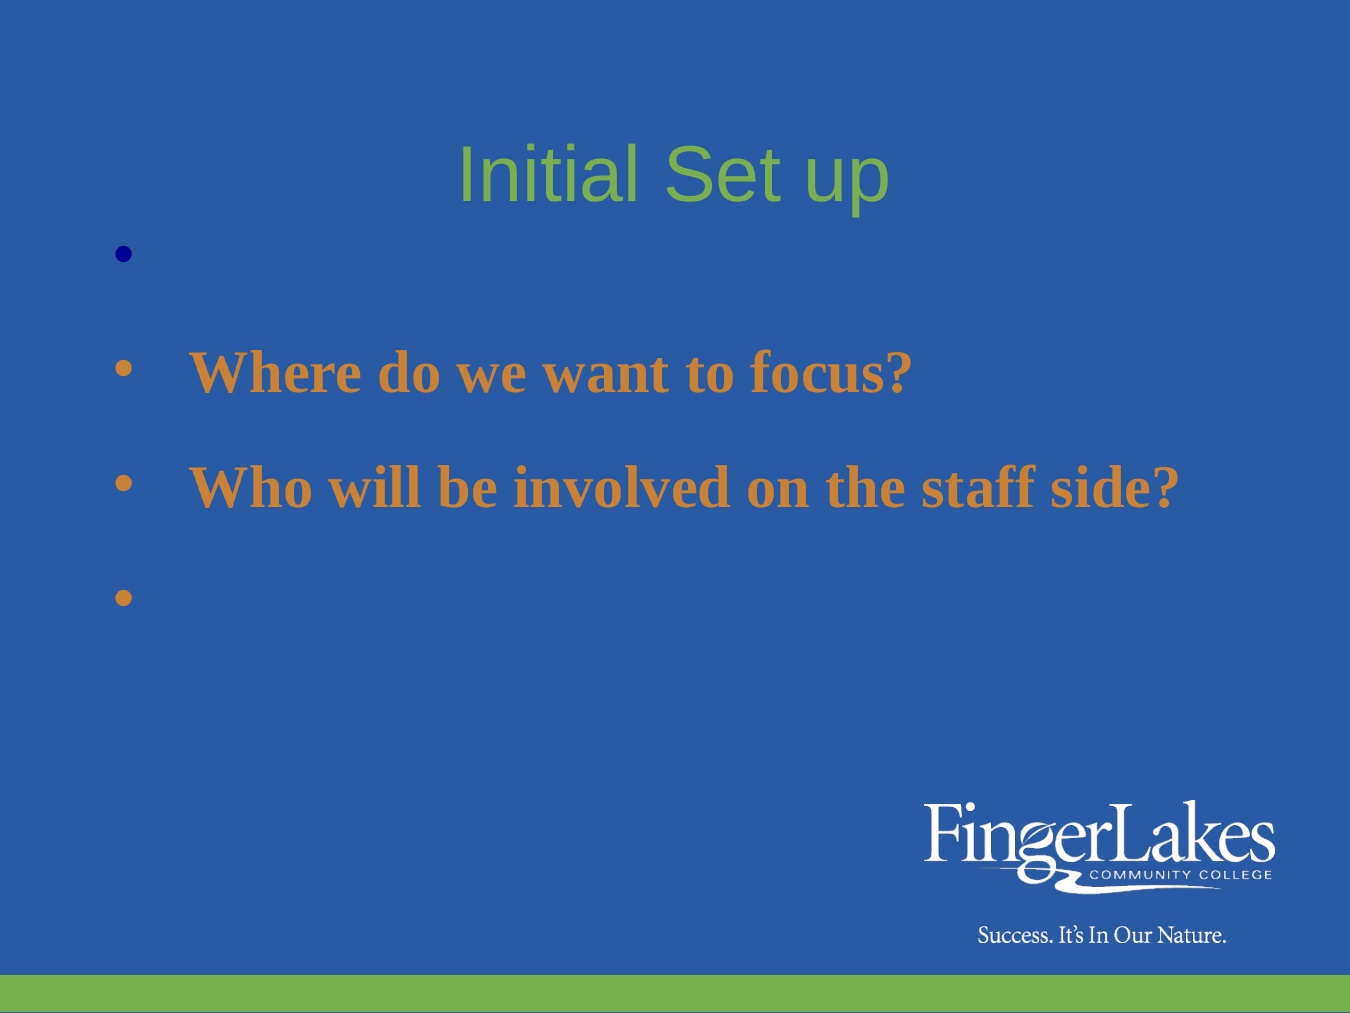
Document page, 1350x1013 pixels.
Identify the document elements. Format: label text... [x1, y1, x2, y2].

list Role Creation Where do we want to focus? Who will be involved on the staff side? How? [100, 210, 1250, 818]
title Initial Set up [100, 85, 1249, 210]
picture [924, 800, 1275, 943]
